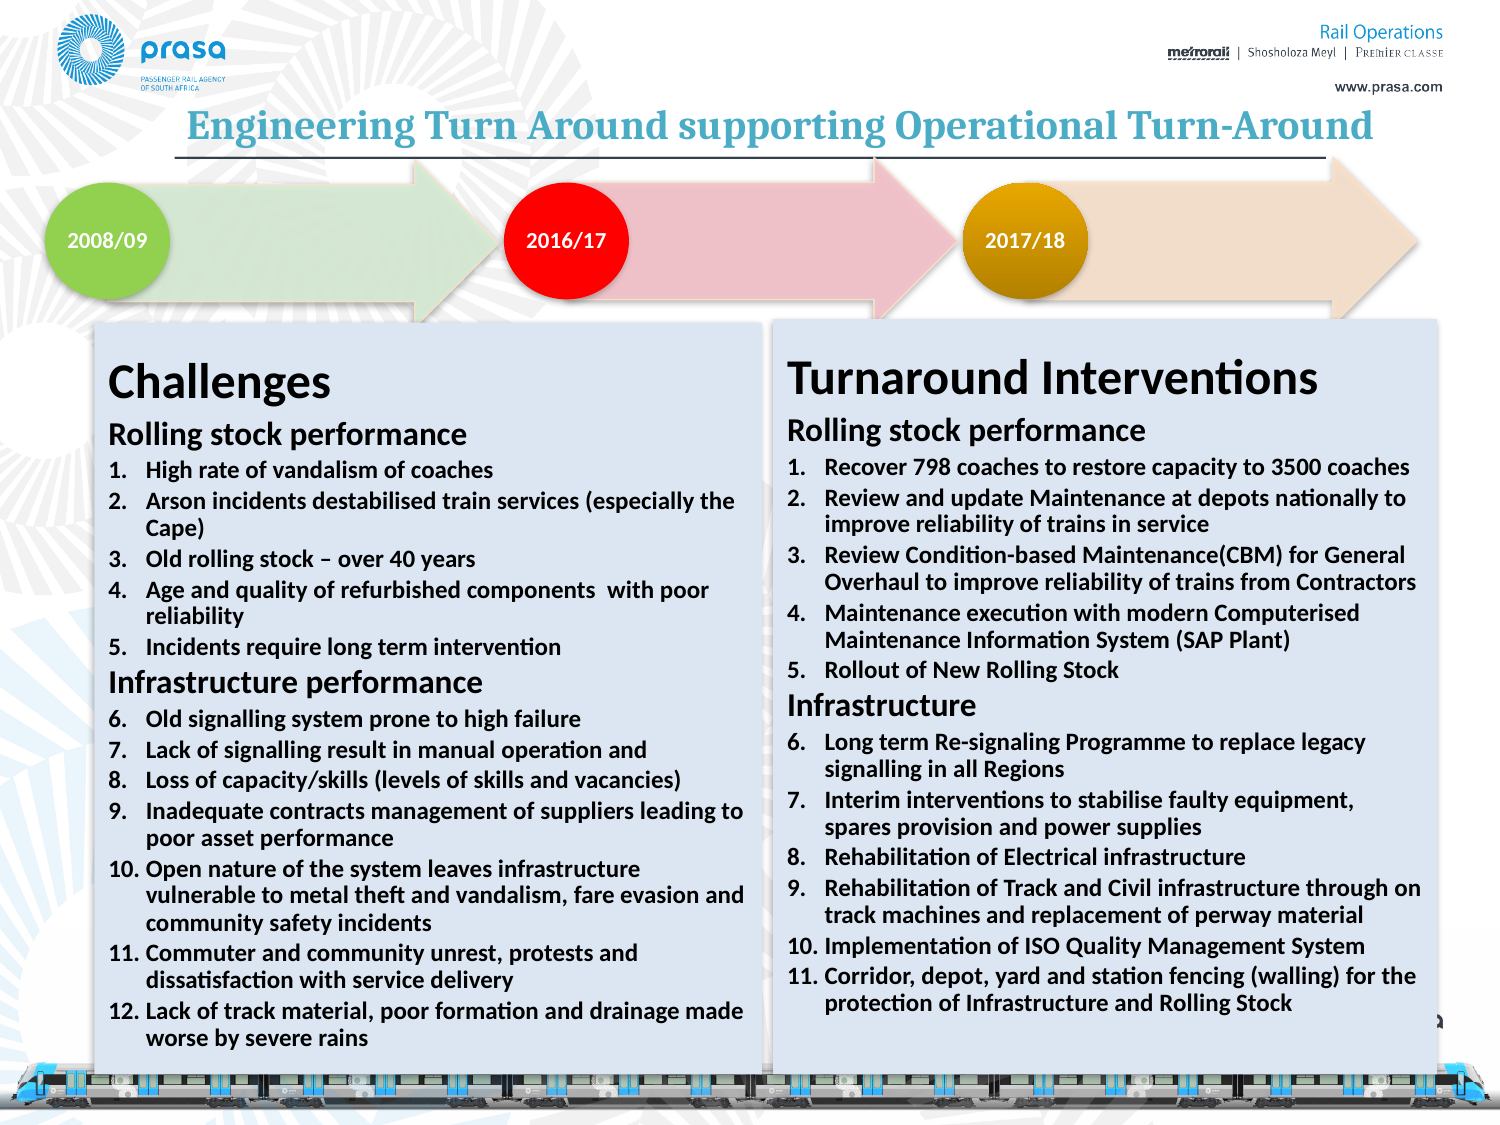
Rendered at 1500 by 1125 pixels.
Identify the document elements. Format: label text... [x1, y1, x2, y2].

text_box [772, 318, 1438, 1075]
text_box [107, 159, 499, 321]
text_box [44, 182, 171, 300]
picture [0, 0, 1500, 1125]
title Engineering Turn Around supporting Operational Turn-Around [171, 82, 1448, 163]
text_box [93, 322, 763, 1075]
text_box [503, 182, 630, 300]
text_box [962, 182, 1089, 300]
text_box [566, 157, 958, 323]
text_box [1025, 157, 1417, 317]
